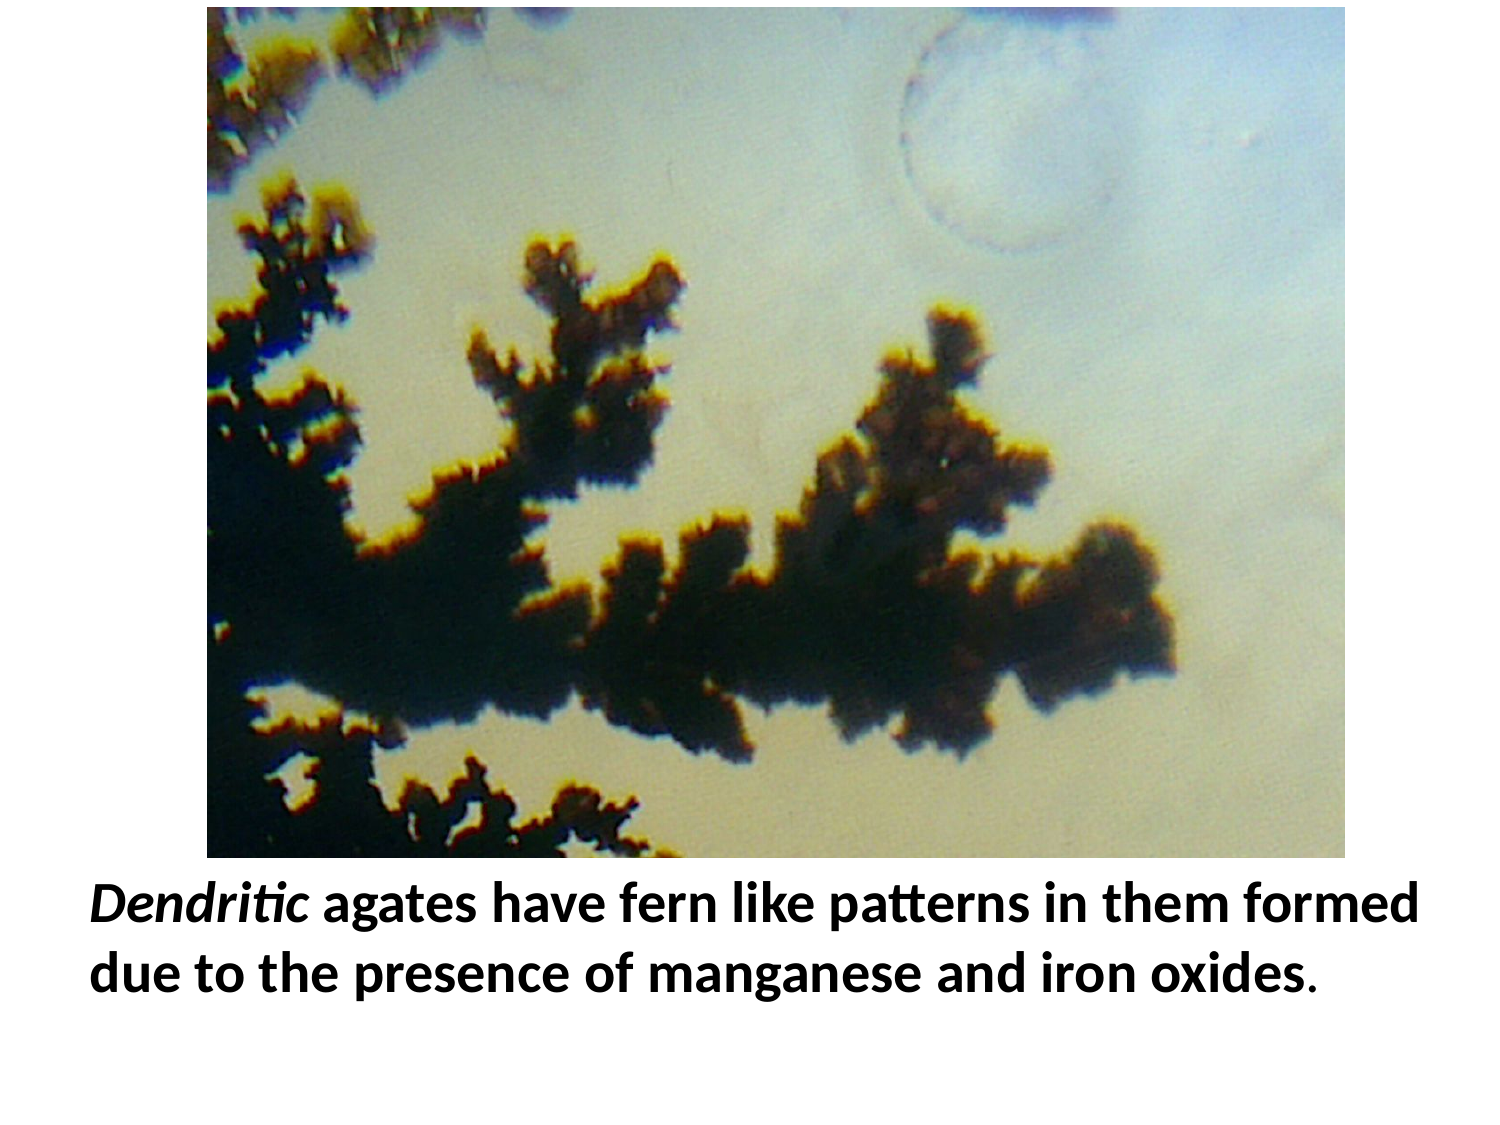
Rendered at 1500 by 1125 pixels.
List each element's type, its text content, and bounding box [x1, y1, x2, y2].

picture [207, 6, 1345, 858]
text_box Dendritic agates have fern like patterns in them formed due to the presence of manganese and iron oxides. [74, 857, 1463, 1012]
